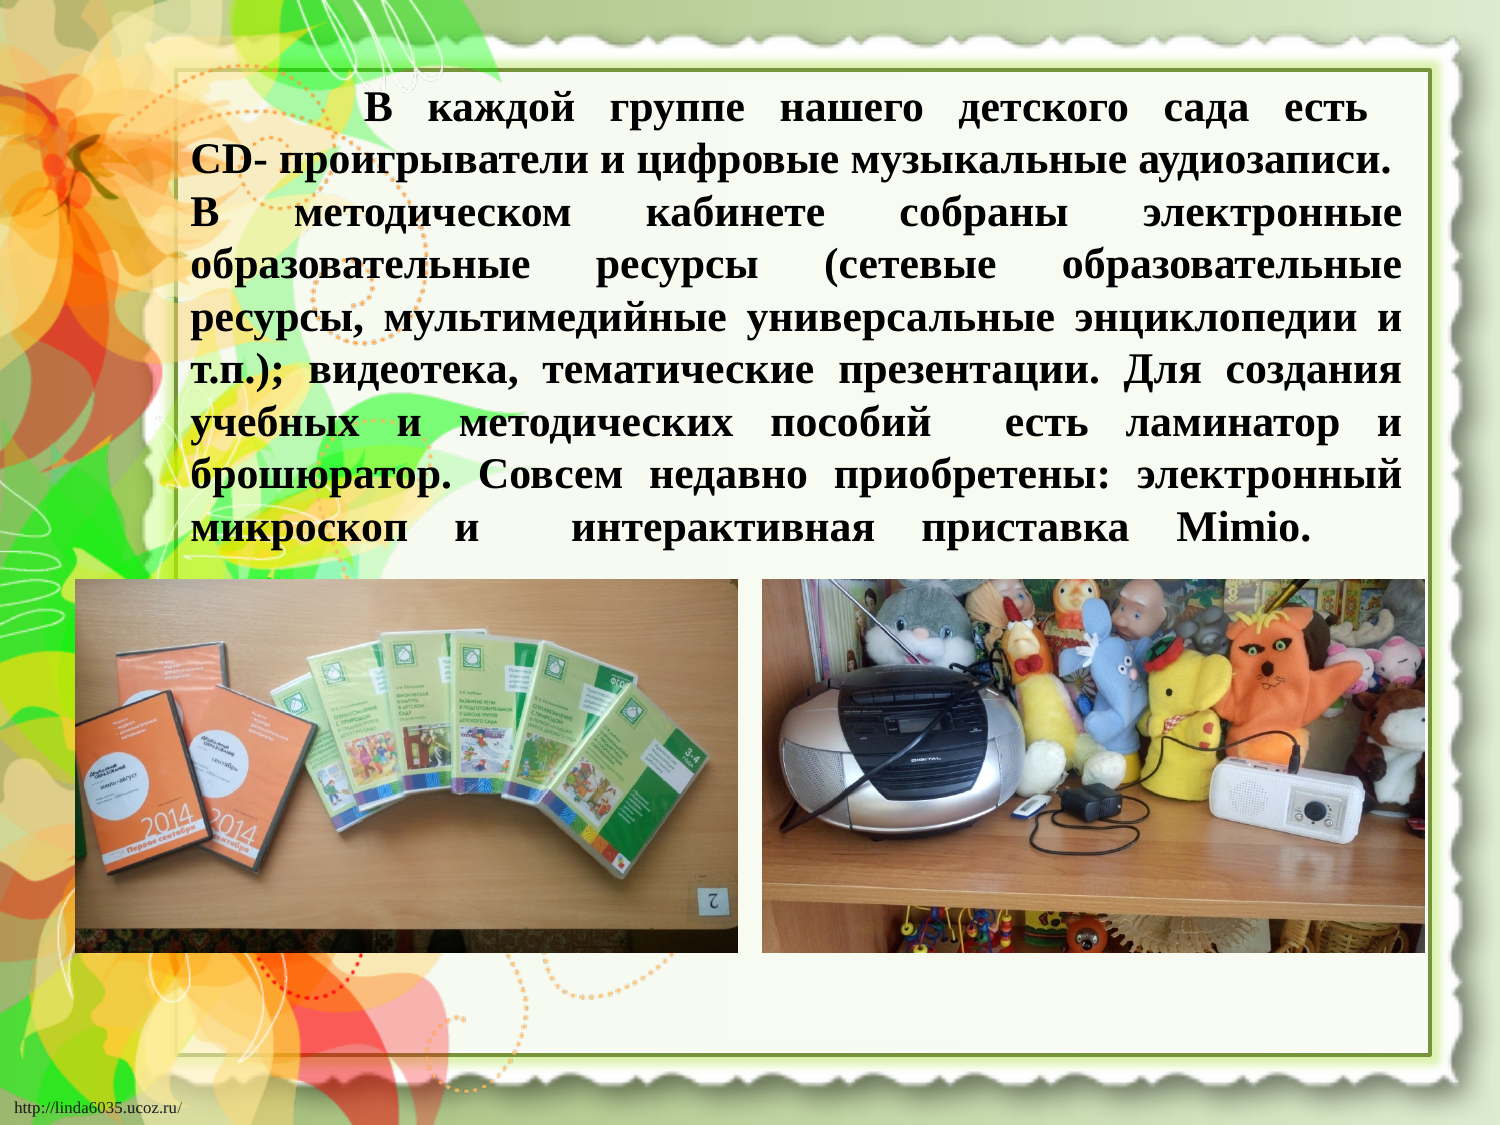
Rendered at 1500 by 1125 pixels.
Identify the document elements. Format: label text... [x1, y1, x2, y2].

title В каждой группе нашего детского сада есть CD- проигрыватели и цифровые музыкальные аудиозаписи. В методическом кабинете собраны электронные образовательные ресурсы (сетевые образовательные ресурсы, мультимедийные универсальные энциклопедии и т.п.); видеотека, тематические презентации. Для создания учебных и методических пособий есть ламинатор и брошюратор. Совсем недавно приобретены: электронный микроскоп и интерактивная приставка Mimio. [175, 70, 1418, 551]
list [762, 579, 1426, 953]
picture [0, 0, 1500, 1125]
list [74, 579, 738, 953]
